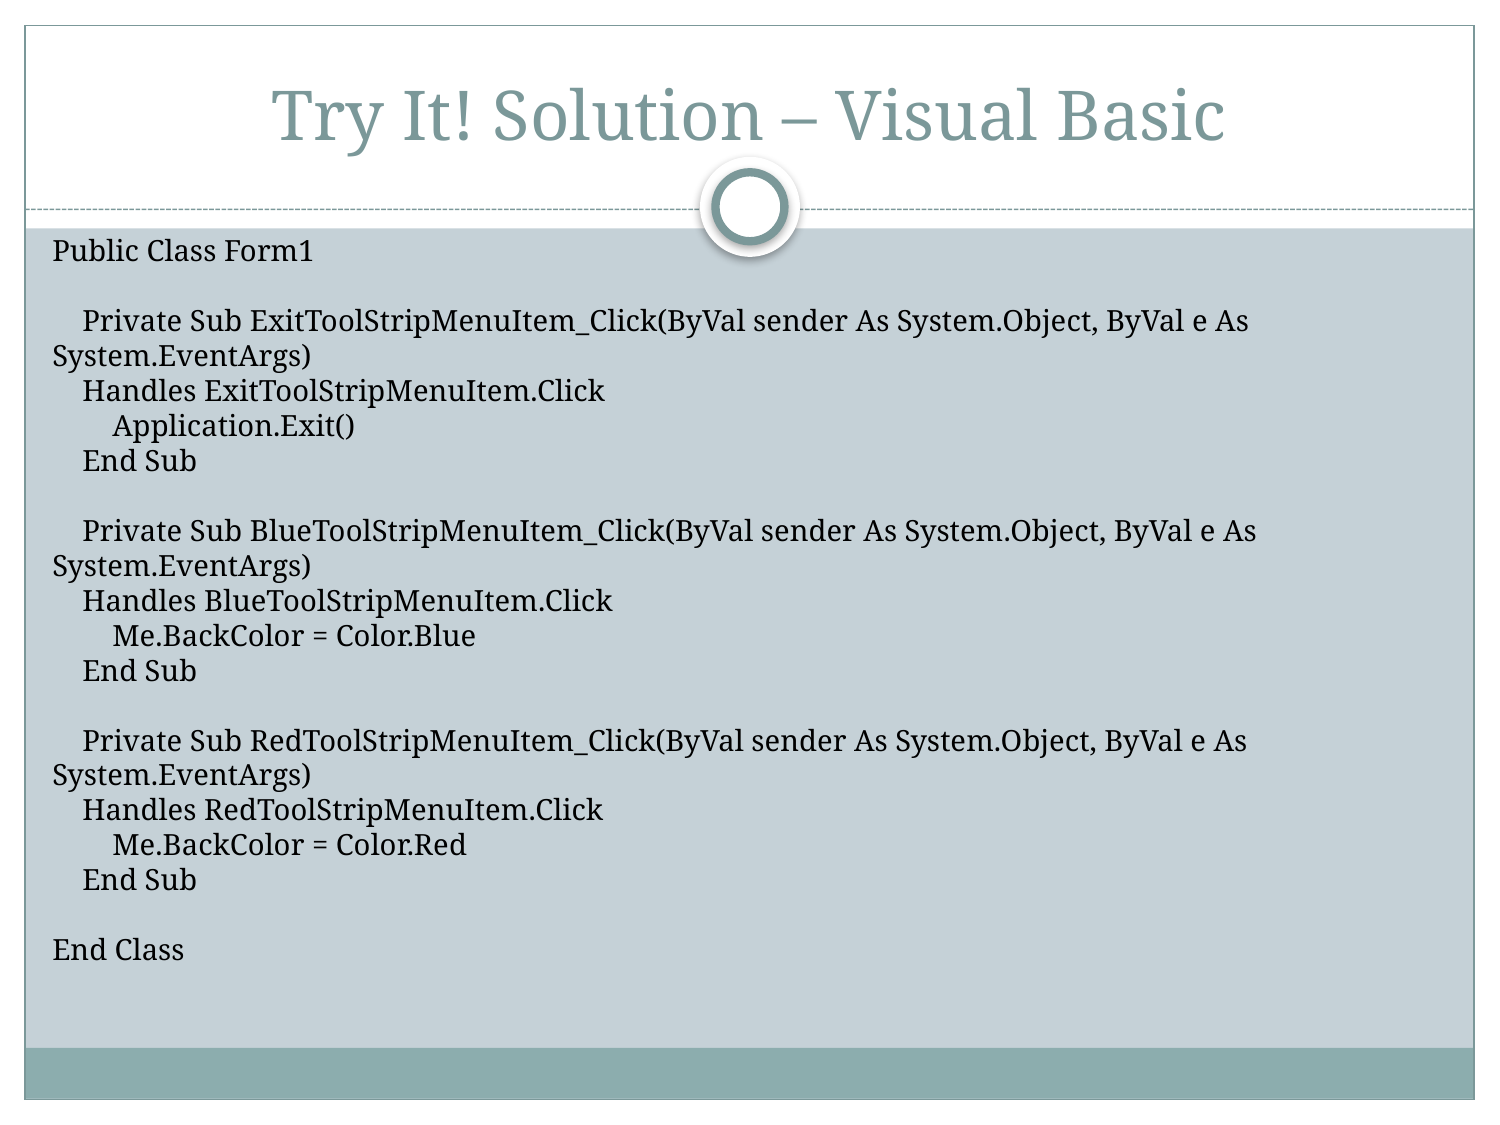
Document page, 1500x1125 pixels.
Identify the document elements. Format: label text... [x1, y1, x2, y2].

text_box Public Class Form1 Private Sub ExitToolStripMenuItem_Click(ByVal sender As System.Object, ByVal e As System.EventArgs) Handles ExitToolStripMenuItem.Click Application.Exit() End Sub Private Sub BlueToolStripMenuItem_Click(ByVal sender As System.Object, ByVal e As System.EventArgs) Handles BlueToolStripMenuItem.Click Me.BackColor = Color.Blue End Sub Private Sub RedToolStripMenuItem_Click(ByVal sender As System.Object, ByVal e As System.EventArgs) Handles RedToolStripMenuItem.Click Me.BackColor = Color.Red End Sub End Class [37, 224, 1475, 1009]
title Try It! Solution – Visual Basic [49, 37, 1450, 162]
